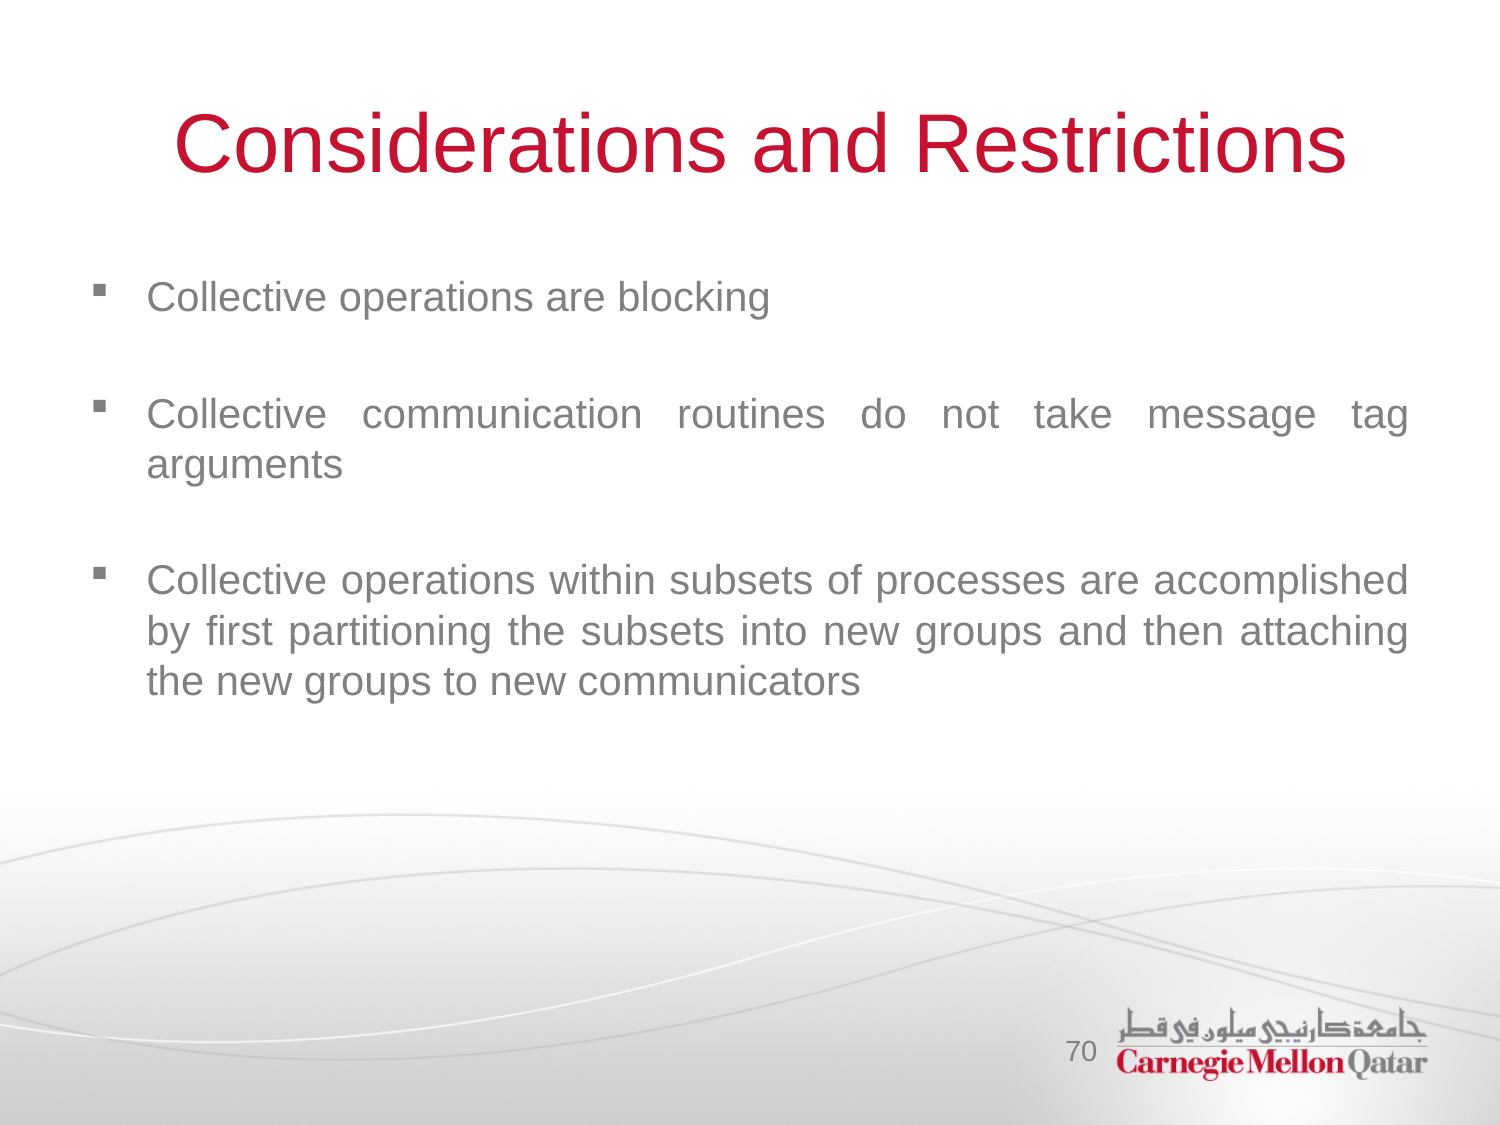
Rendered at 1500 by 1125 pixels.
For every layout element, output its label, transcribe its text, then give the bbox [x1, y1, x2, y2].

list Collective operations are blocking Collective communication routines do not take message tag arguments Collective operations within subsets of processes are accomplished by first partitioning the subsets into new groups and then attaching the new groups to new communicators [74, 262, 1426, 1006]
slide_number 70 [975, 1024, 1113, 1103]
title Considerations and Restrictions [74, 44, 1426, 233]
picture [0, 0, 1500, 1125]
